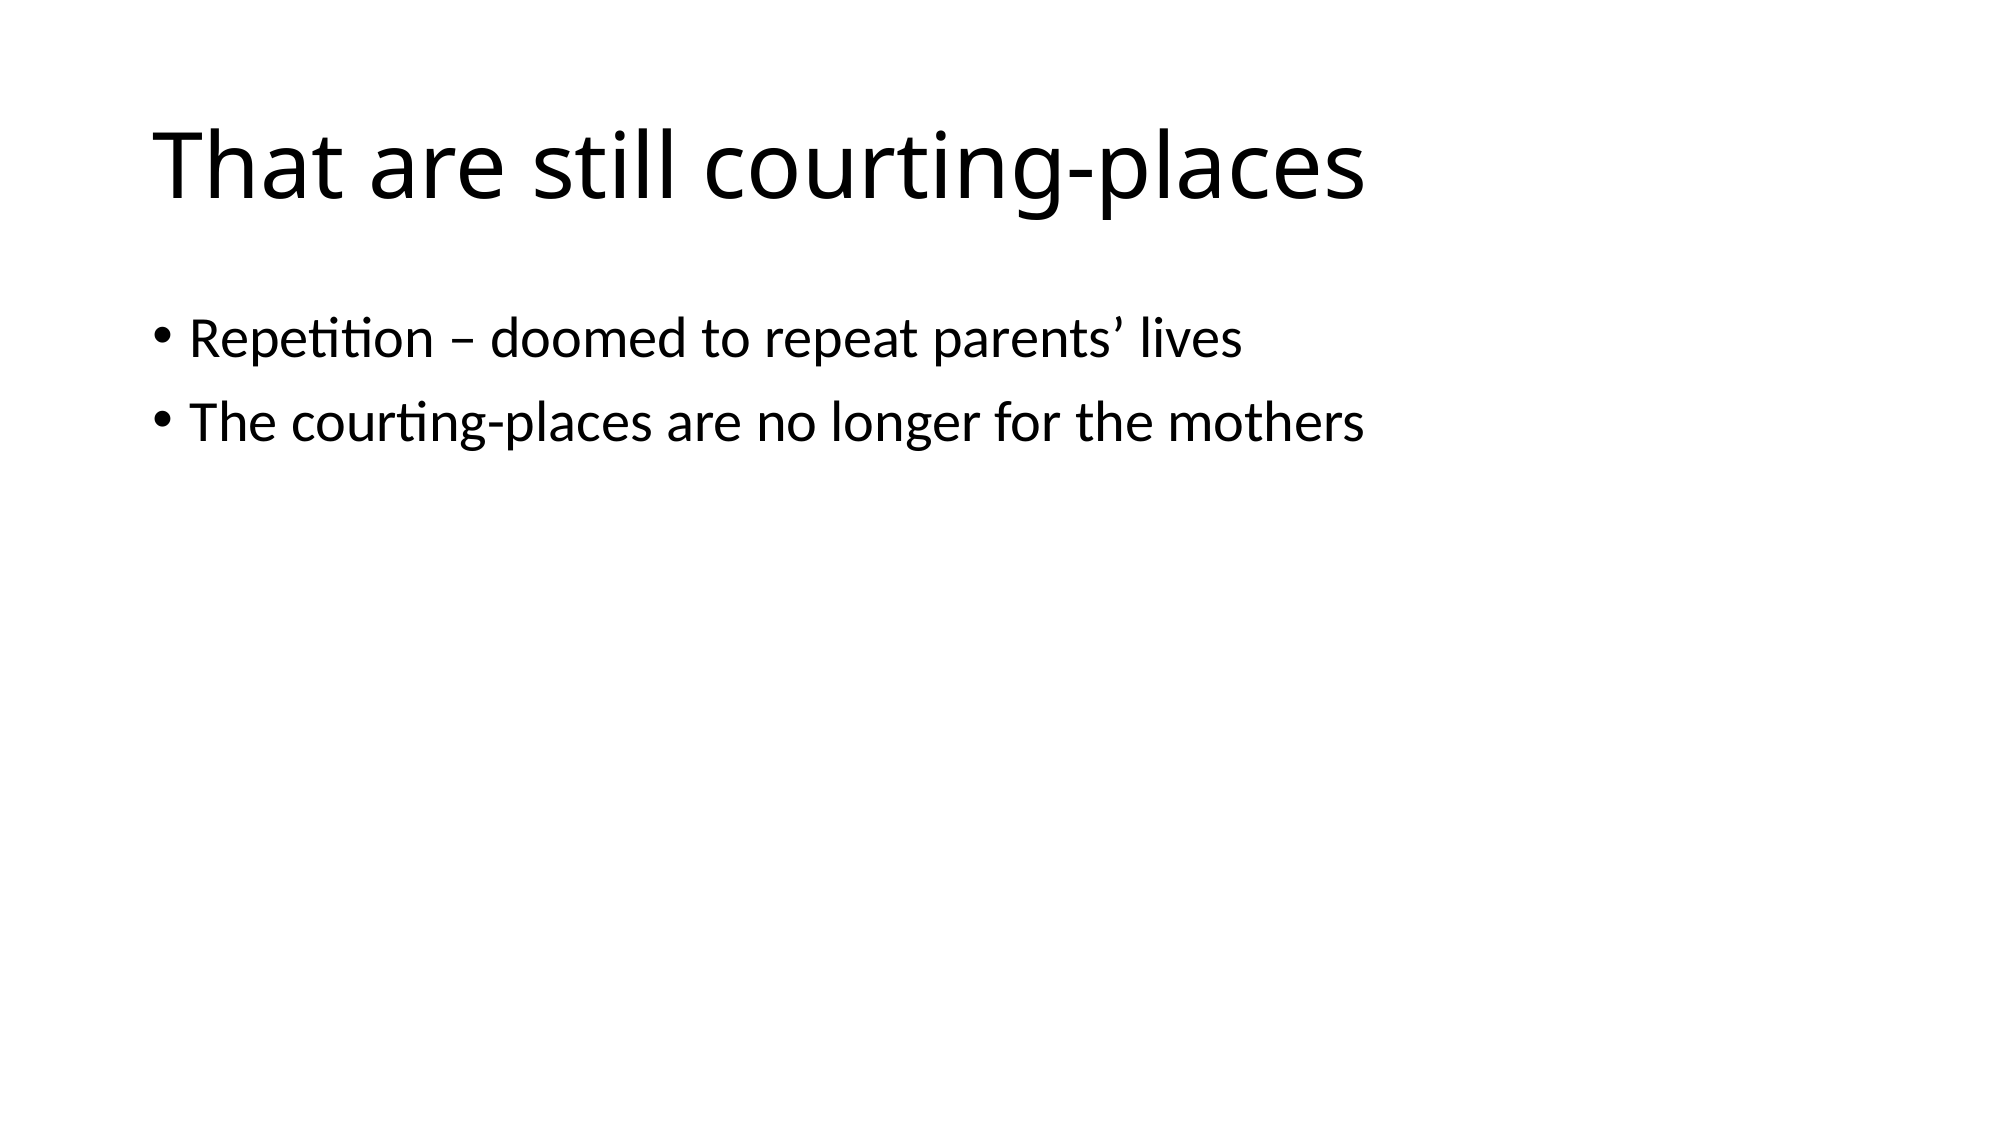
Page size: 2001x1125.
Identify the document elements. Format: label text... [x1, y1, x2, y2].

list Repetition – doomed to repeat parents’ lives The courting-places are no longer for the mothers [137, 299, 1863, 1014]
title That are still courting-places [137, 59, 1863, 278]
